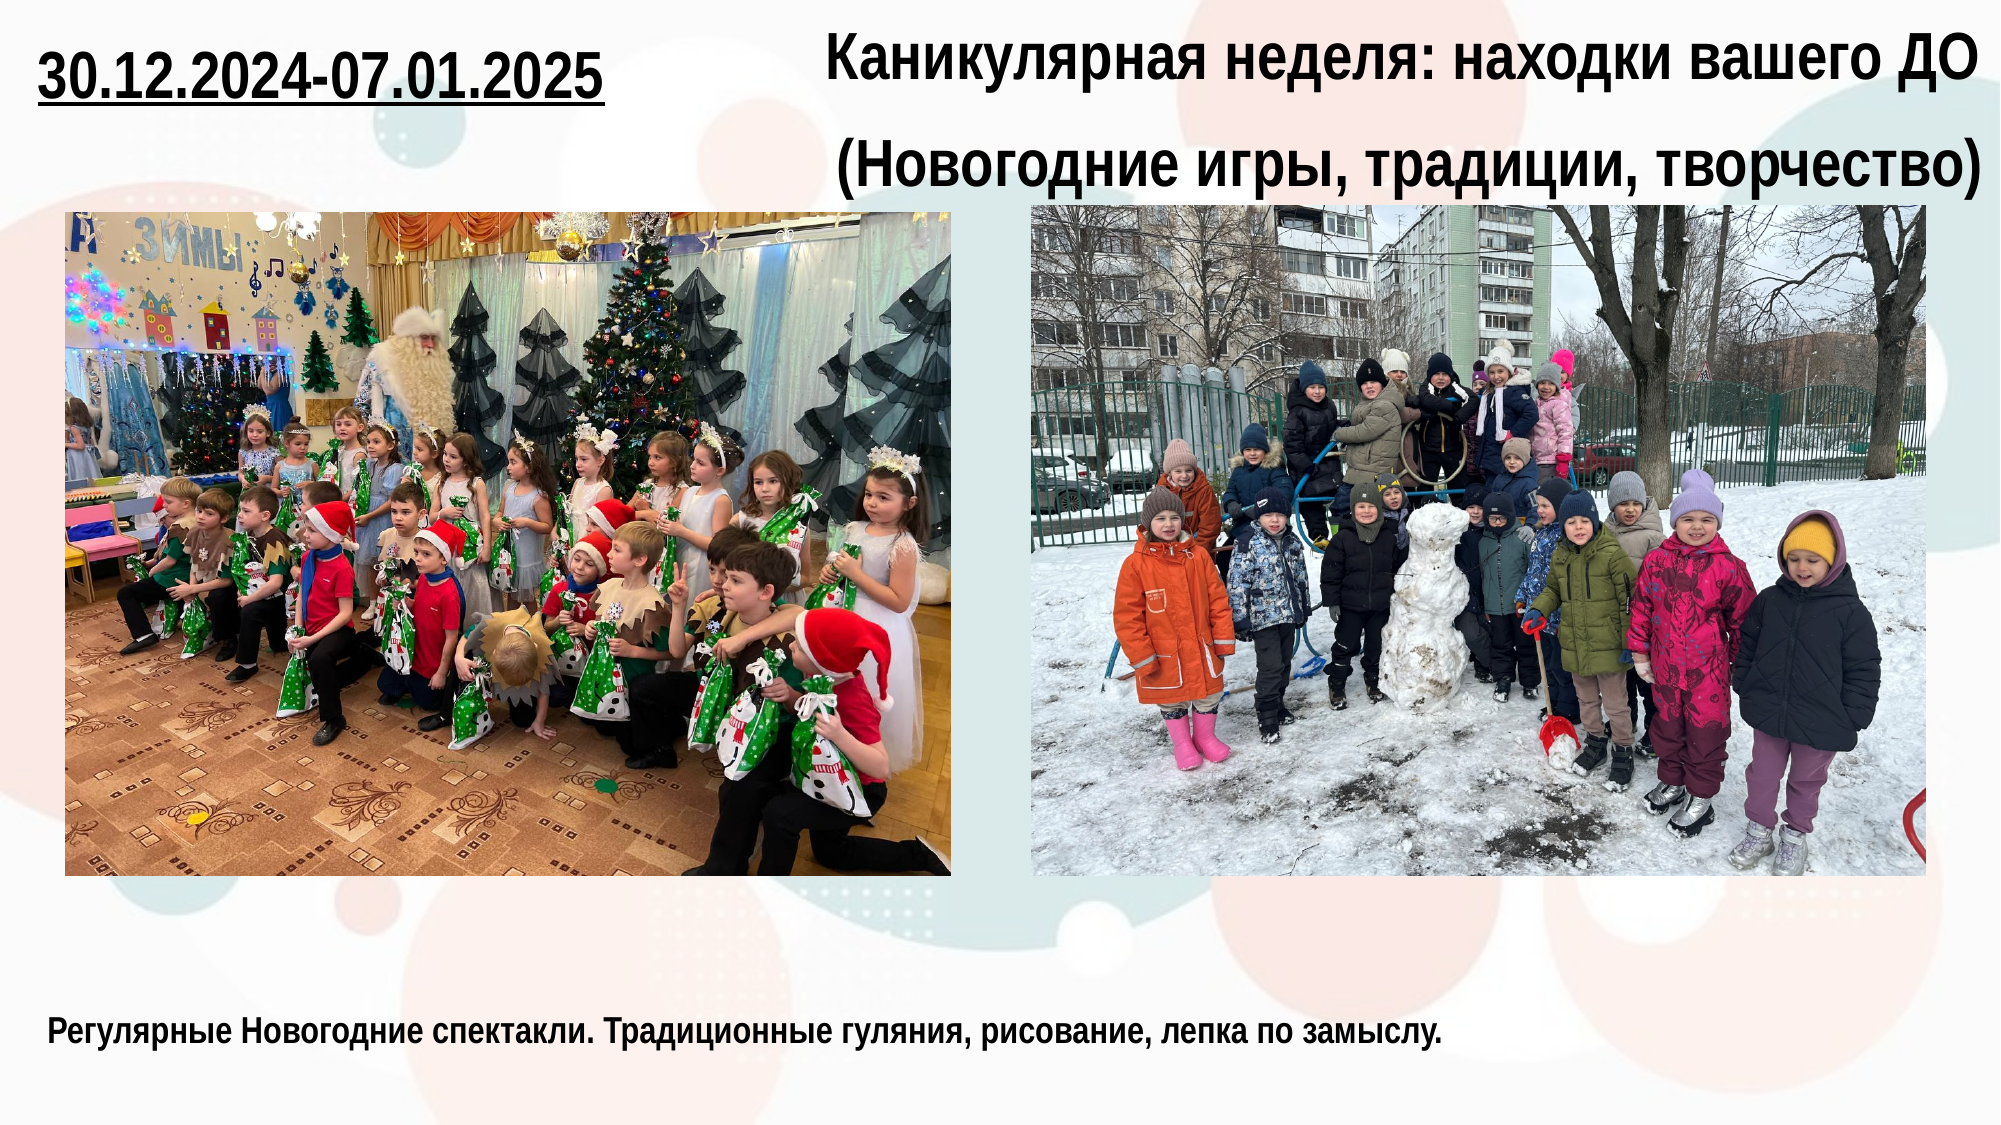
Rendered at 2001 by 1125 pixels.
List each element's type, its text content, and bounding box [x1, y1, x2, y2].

text_box 30.12.2024-07.01.2025 [22, 23, 1048, 119]
text_box Регулярные Новогодние спектакли. Традиционные гуляния, рисование, лепка по замыслу. [32, 998, 1849, 1059]
picture [1031, 205, 1926, 876]
picture [65, 212, 951, 876]
text_box Каникулярная неделя: находки вашего ДО (Новогодние игры, традиции, творчество) [736, 0, 2000, 207]
